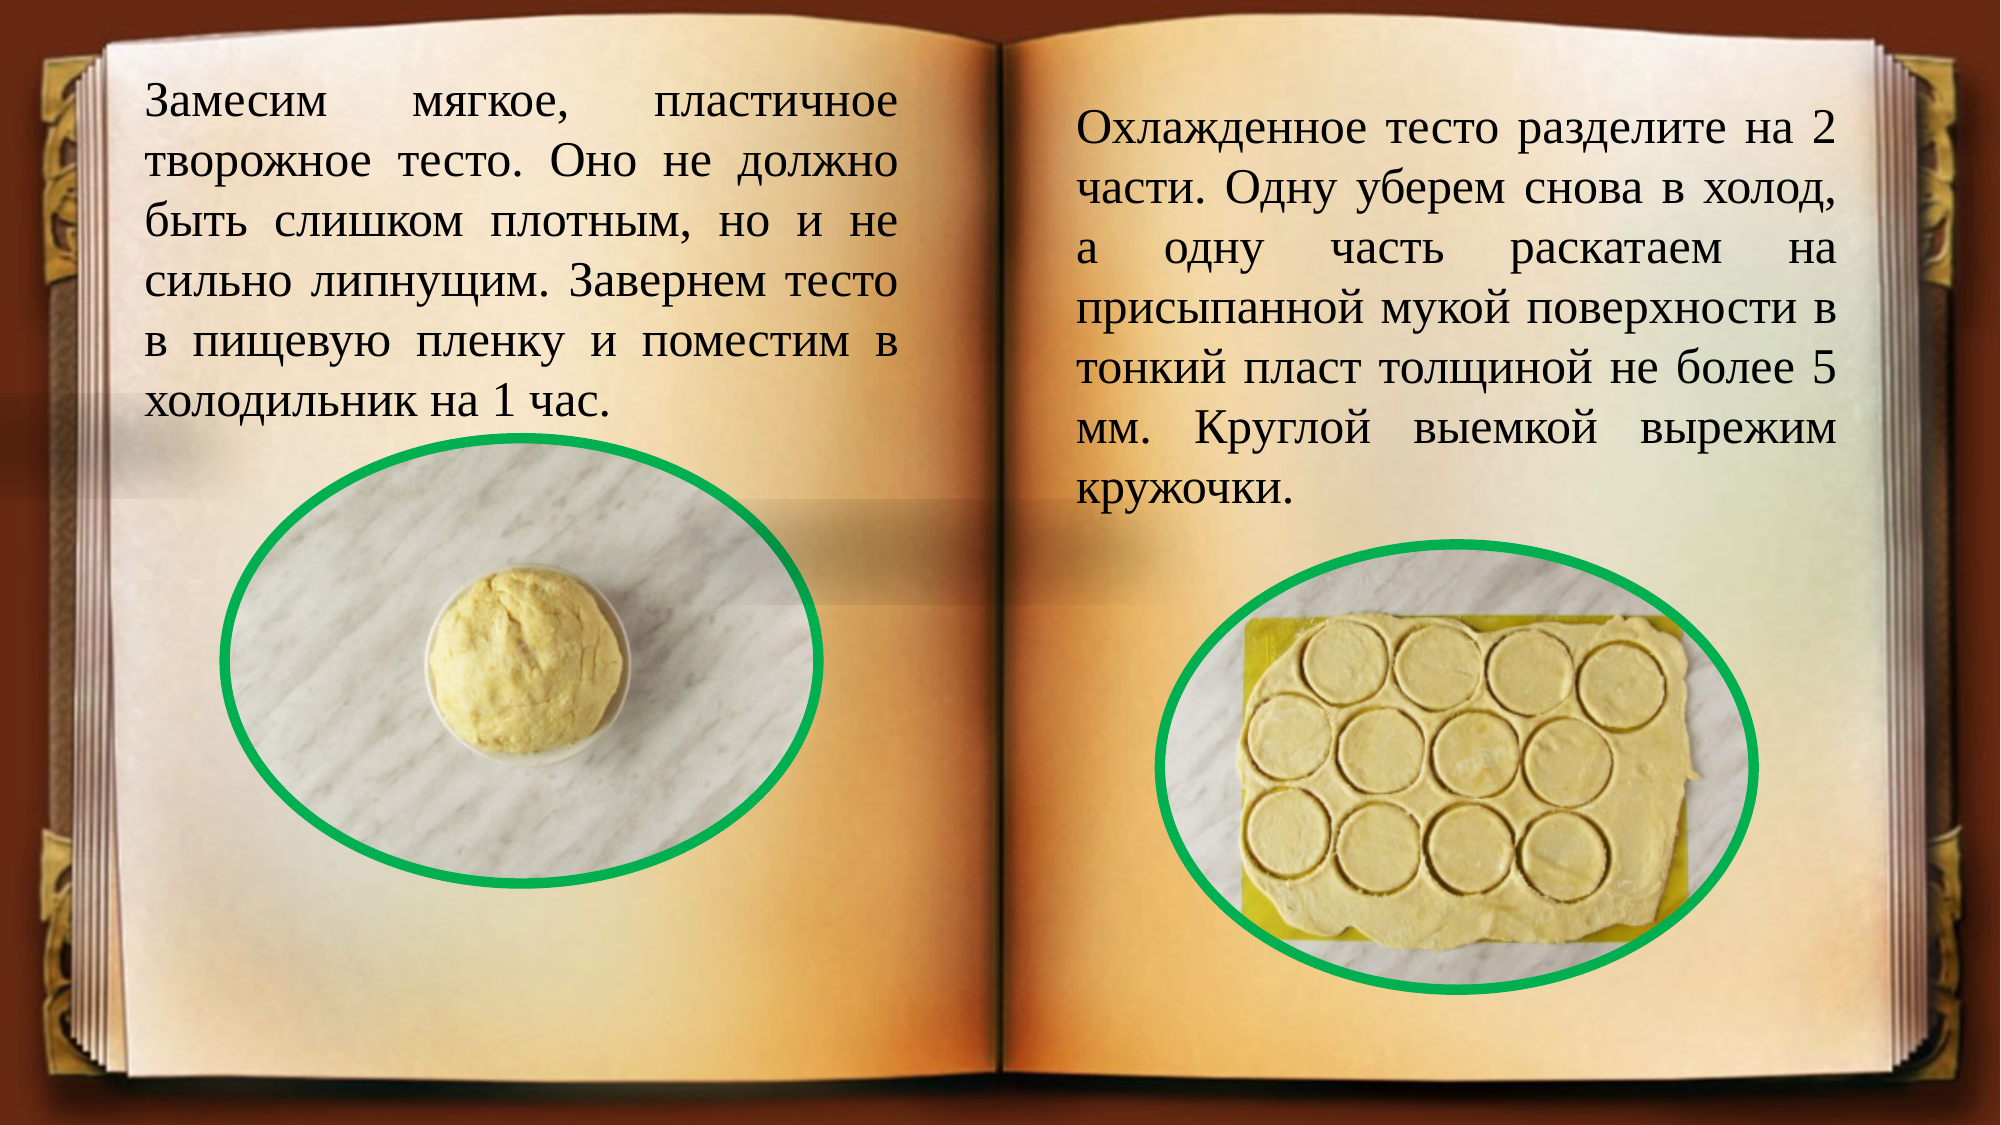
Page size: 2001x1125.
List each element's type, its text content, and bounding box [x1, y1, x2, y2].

text_box Охлажденное тесто разделите на 2 части. Одну уберем снова в холод, а одну часть раскатаем на присыпанной мукой поверхности в тонкий пласт толщиной не более 5 мм. Круглой выемкой вырежим кружочки. [1061, 86, 1853, 521]
picture [0, 0, 2001, 1125]
text_box Замесим мягкое, пластичное творожное тесто. Оно не должно быть слишком плотным, но и не сильно липнущим. Завернем тесто в пищевую пленку и поместим в холодильник на 1 час. [129, 59, 914, 435]
